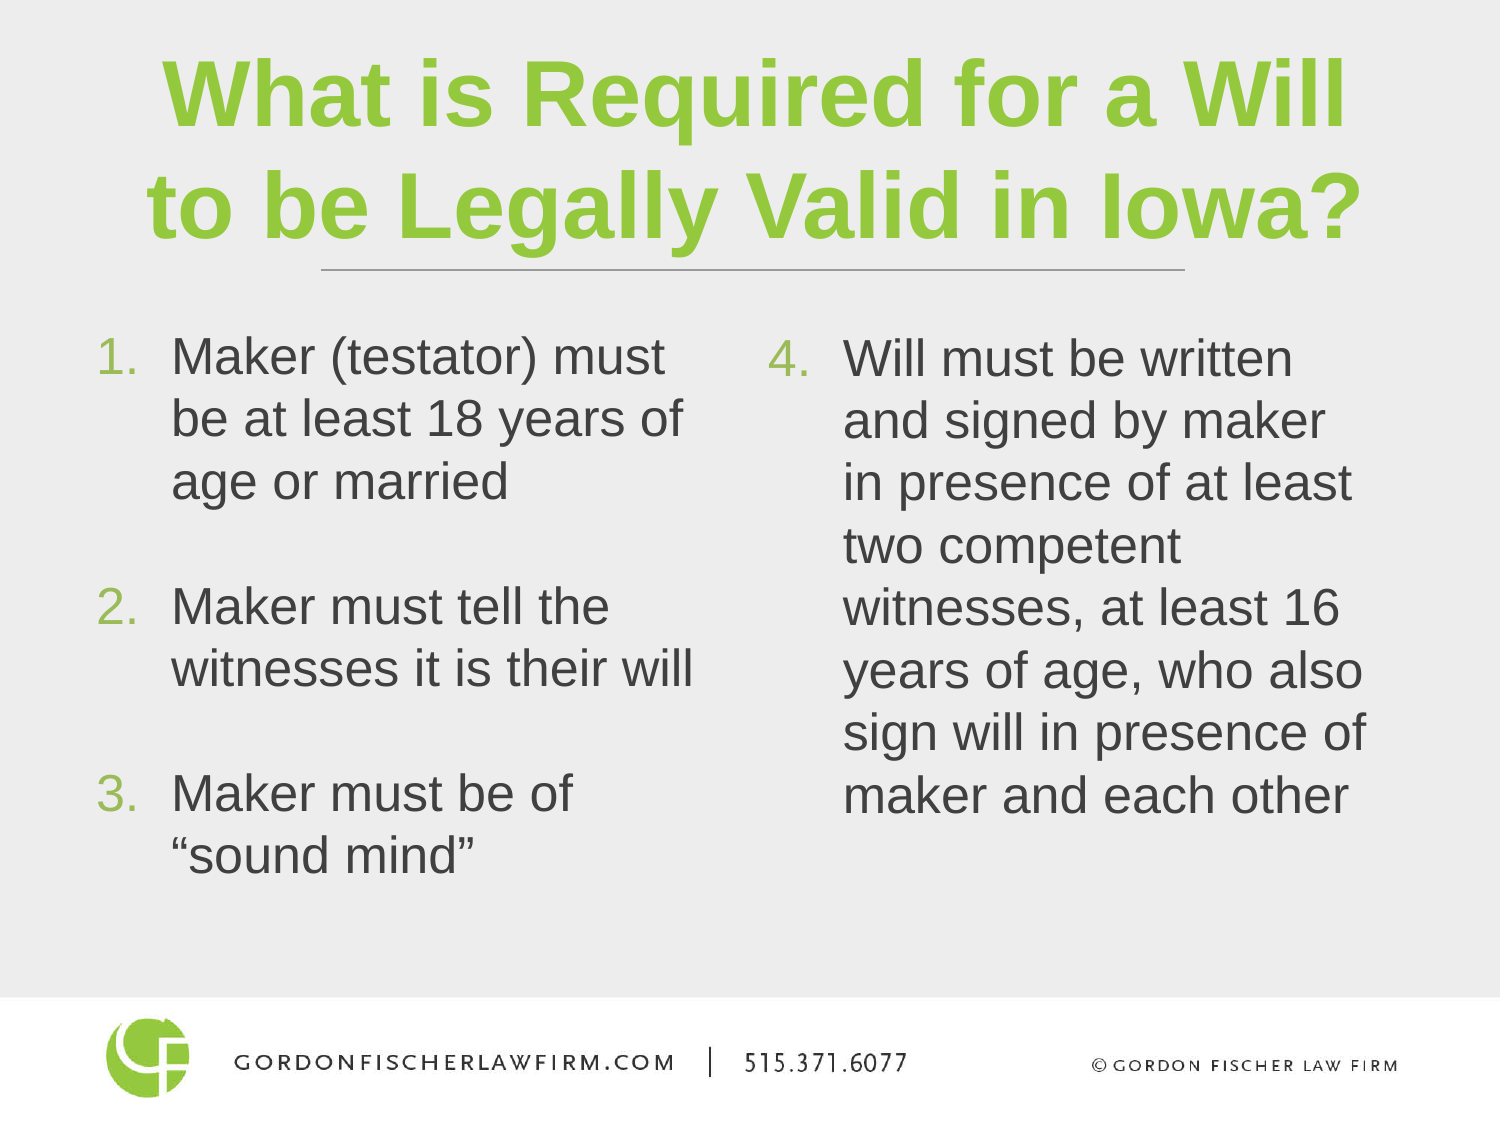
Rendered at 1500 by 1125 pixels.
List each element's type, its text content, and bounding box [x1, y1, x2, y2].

picture [0, 0, 1500, 1125]
text_box Maker (testator) must be at least 18 years of age or married Maker must tell the witnesses it is their will Maker must be of “sound mind” [6, 314, 712, 892]
text_box What is Required for a Will to be Legally Valid in Iowa? [6, 25, 1500, 266]
text_box Will must be written and signed by maker in presence of at least two competent witnesses, at least 16 years of age, who also sign will in presence of maker and each other [753, 316, 1393, 892]
